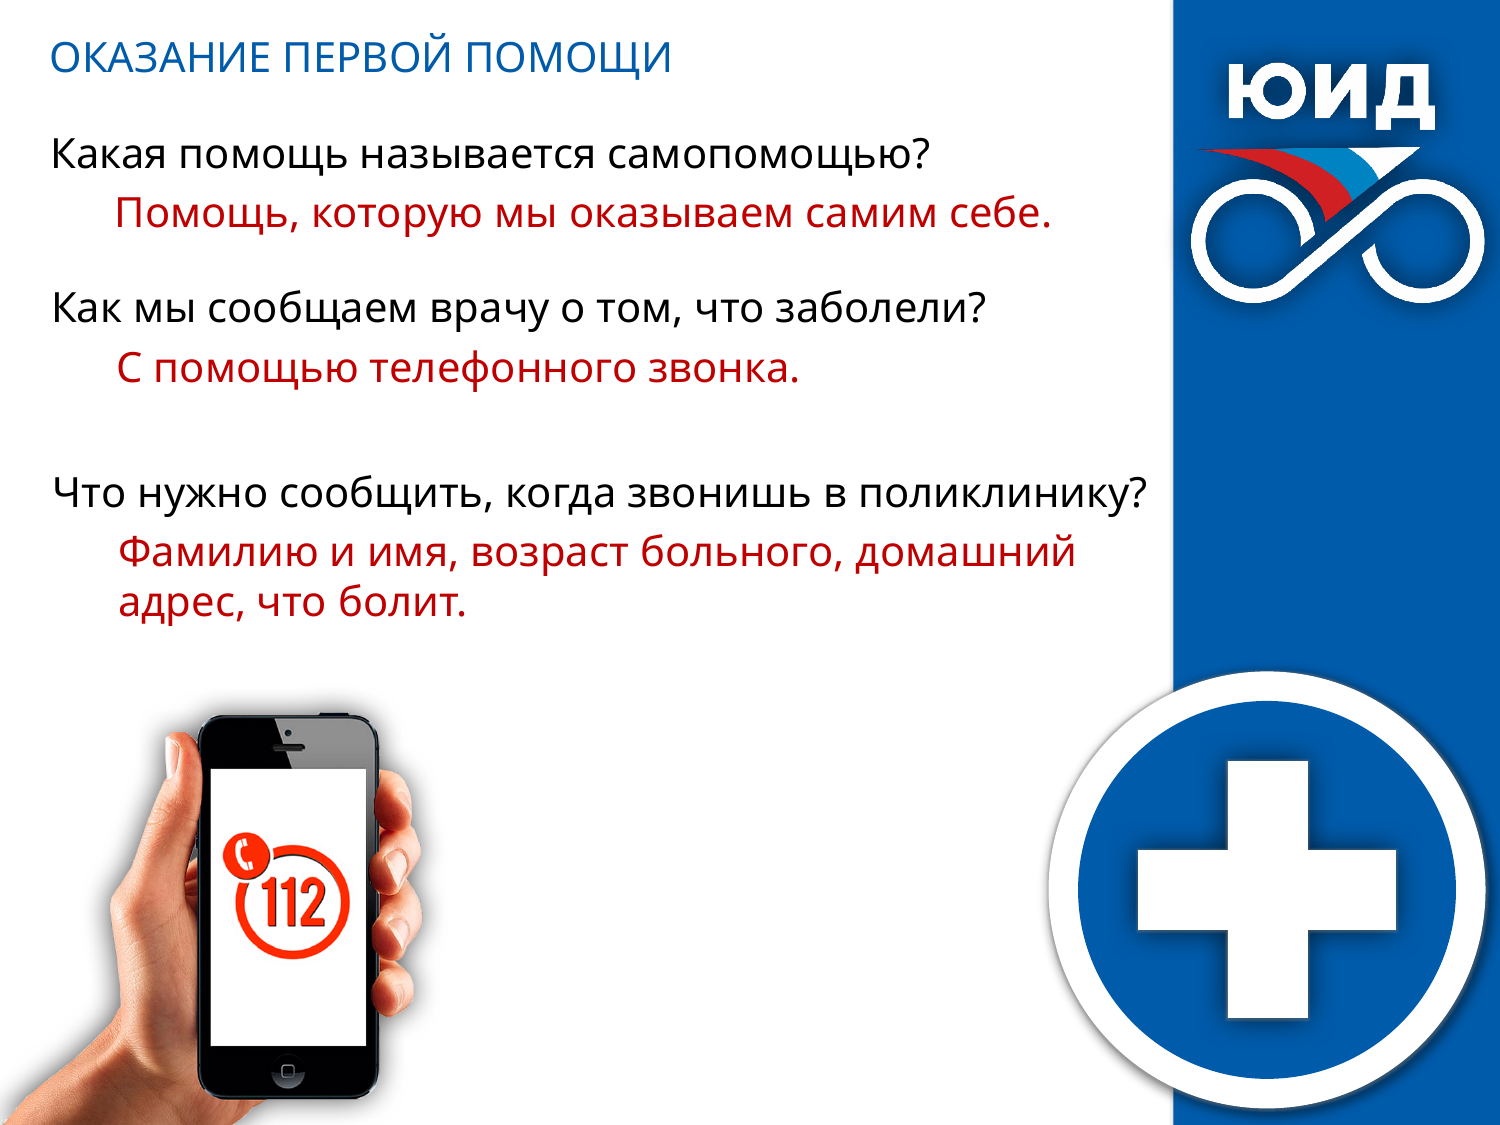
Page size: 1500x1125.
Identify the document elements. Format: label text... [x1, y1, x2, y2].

text_box ОКАЗАНИЕ ПЕРВОЙ ПОМОЩИ [35, 23, 1048, 89]
text_box Какая помощь называется самопомощью? [35, 119, 1048, 184]
text_box Как мы сообщаем врачу о том, что заболели? [36, 273, 1048, 339]
text_box Фамилию и имя, возраст больного, домашний адрес, что болит. [103, 517, 1048, 633]
text_box Помощь, которую мы оказываем самим себе. [99, 178, 1048, 244]
text_box С помощью телефонного звонка. [101, 333, 1048, 398]
picture [0, 700, 433, 1125]
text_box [1048, 0, 1500, 1125]
text_box Что нужно сообщить, когда звонишь в поликлинику? [37, 458, 1048, 523]
